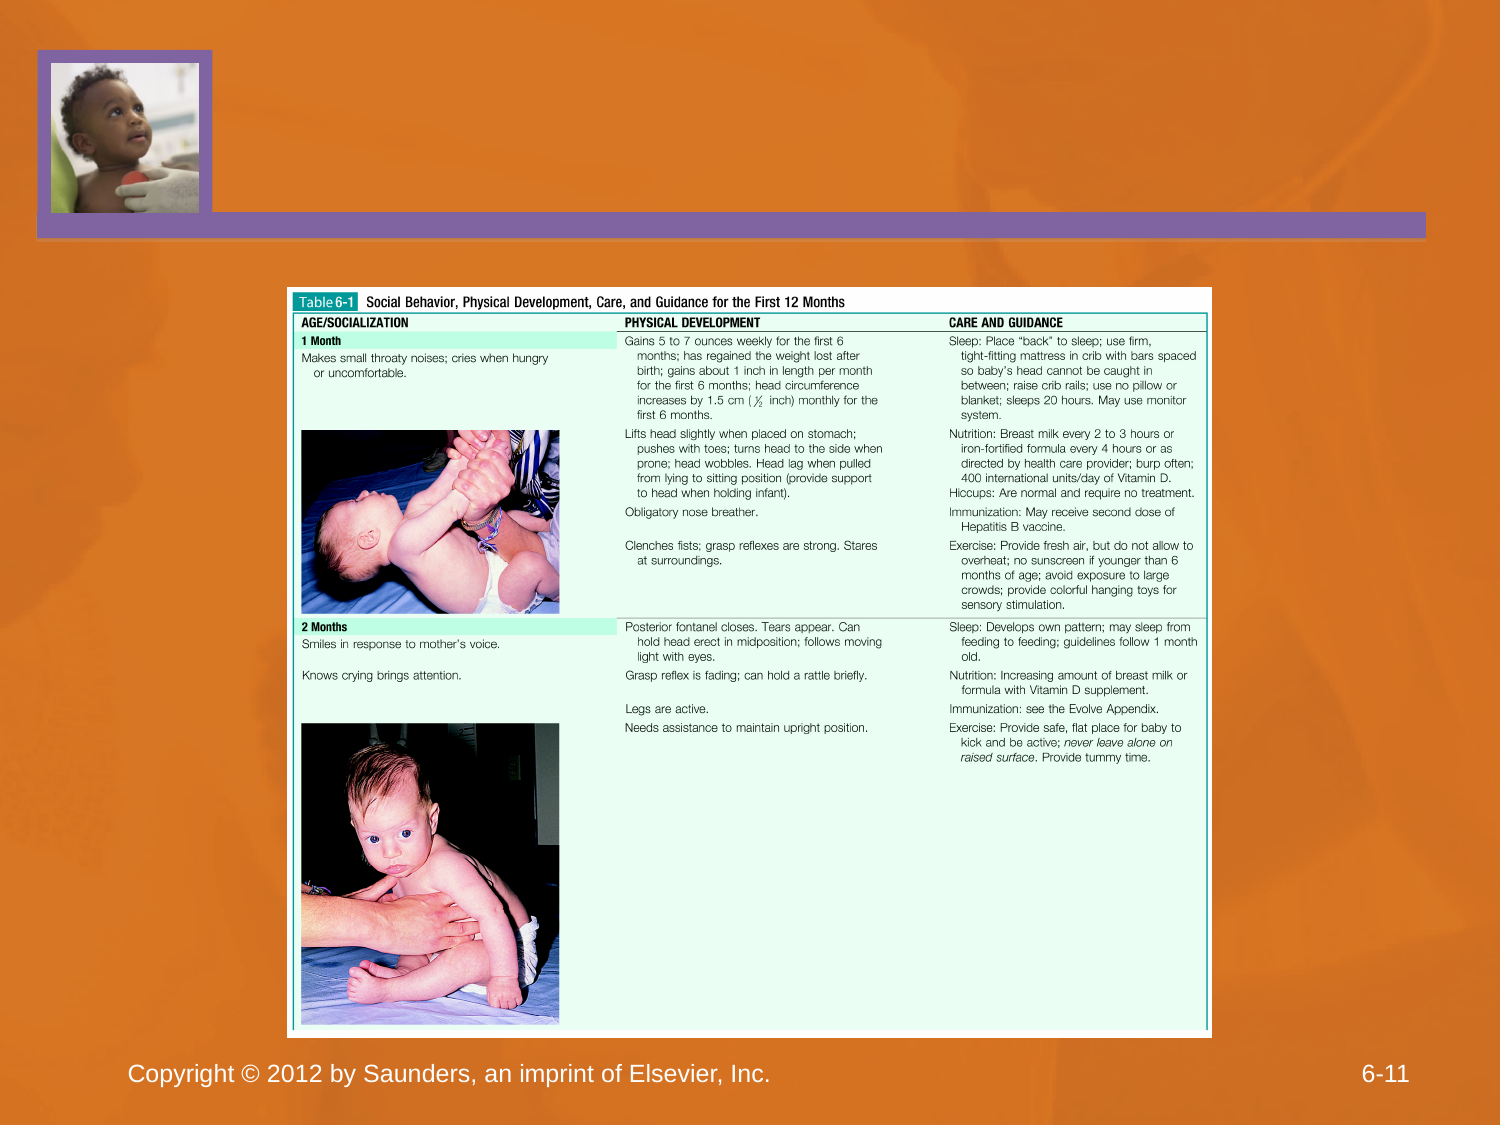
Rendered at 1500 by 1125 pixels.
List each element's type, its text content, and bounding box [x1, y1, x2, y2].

slide_number 6-11 [1074, 1042, 1425, 1103]
picture [0, 0, 1500, 1125]
footer Copyright © 2012 by Saunders, an imprint of Elsevier, Inc. [112, 1042, 988, 1103]
